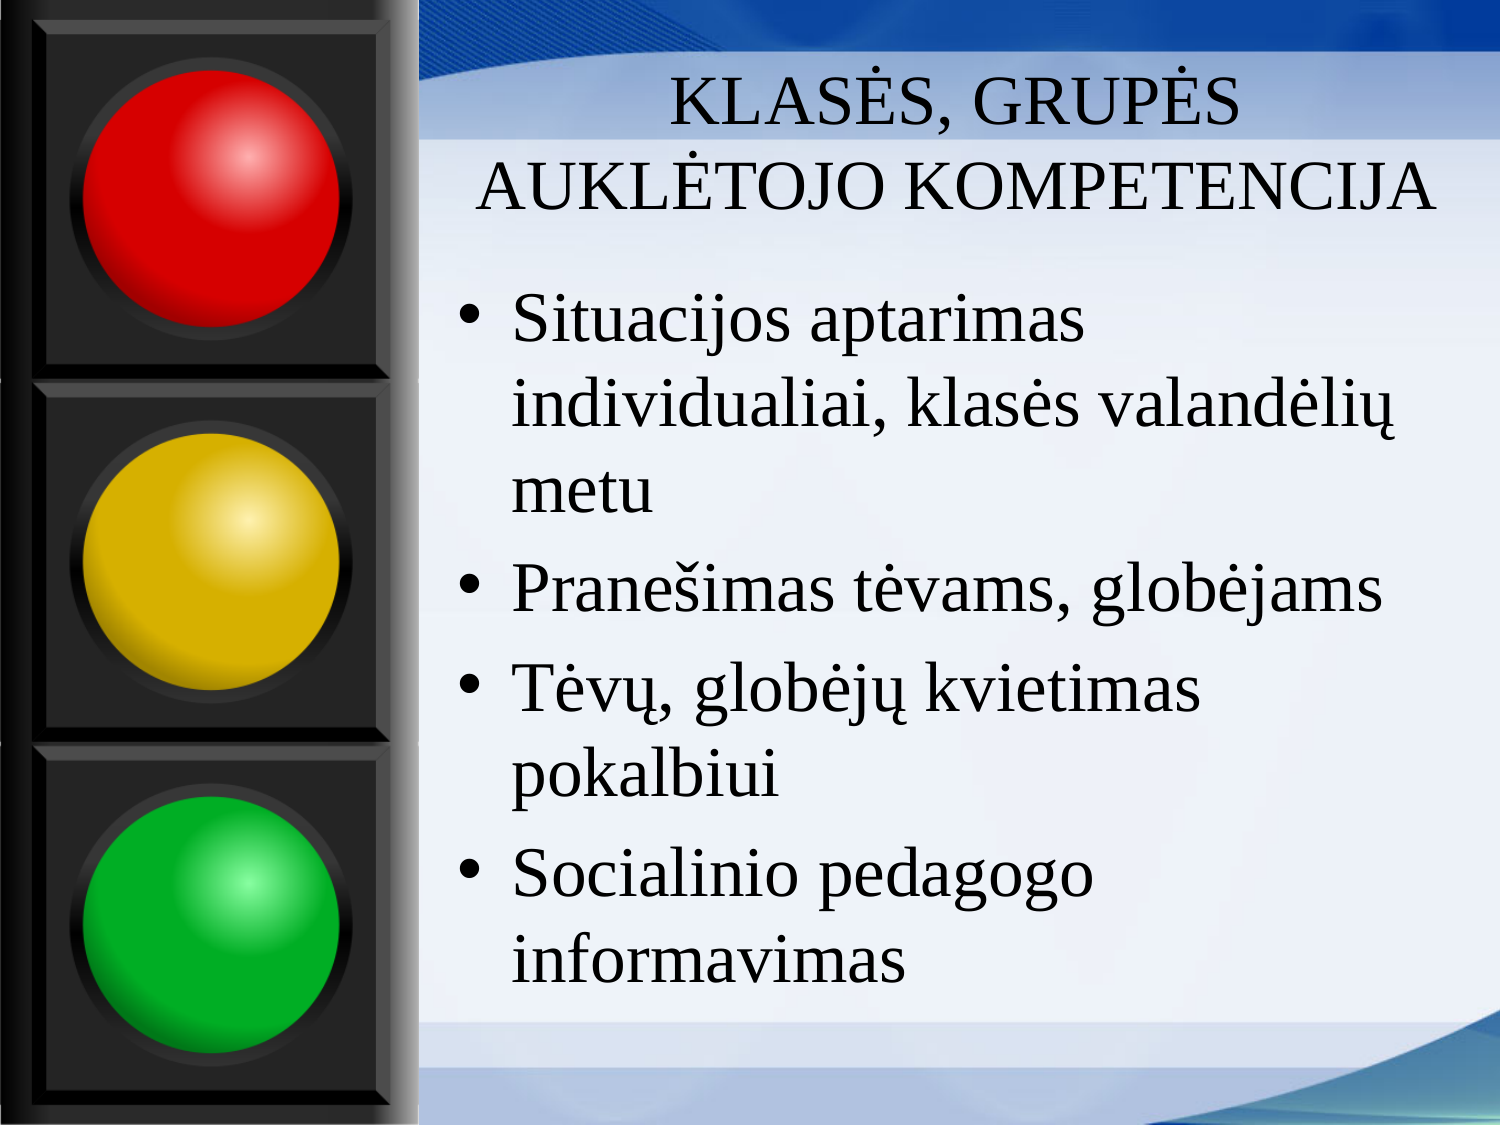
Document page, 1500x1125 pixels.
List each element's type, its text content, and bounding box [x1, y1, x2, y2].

list Situacijos aptarimas individualiai, klasės valandėlių metu Pranešimas tėvams, globėjams Tėvų, globėjų kvietimas pokalbiui Socialinio pedagogo informavimas [442, 262, 1471, 1006]
picture [0, 0, 1500, 1125]
title KLASĖS, GRUPĖS AUKLĖTOJO KOMPETENCIJA [442, 44, 1471, 233]
